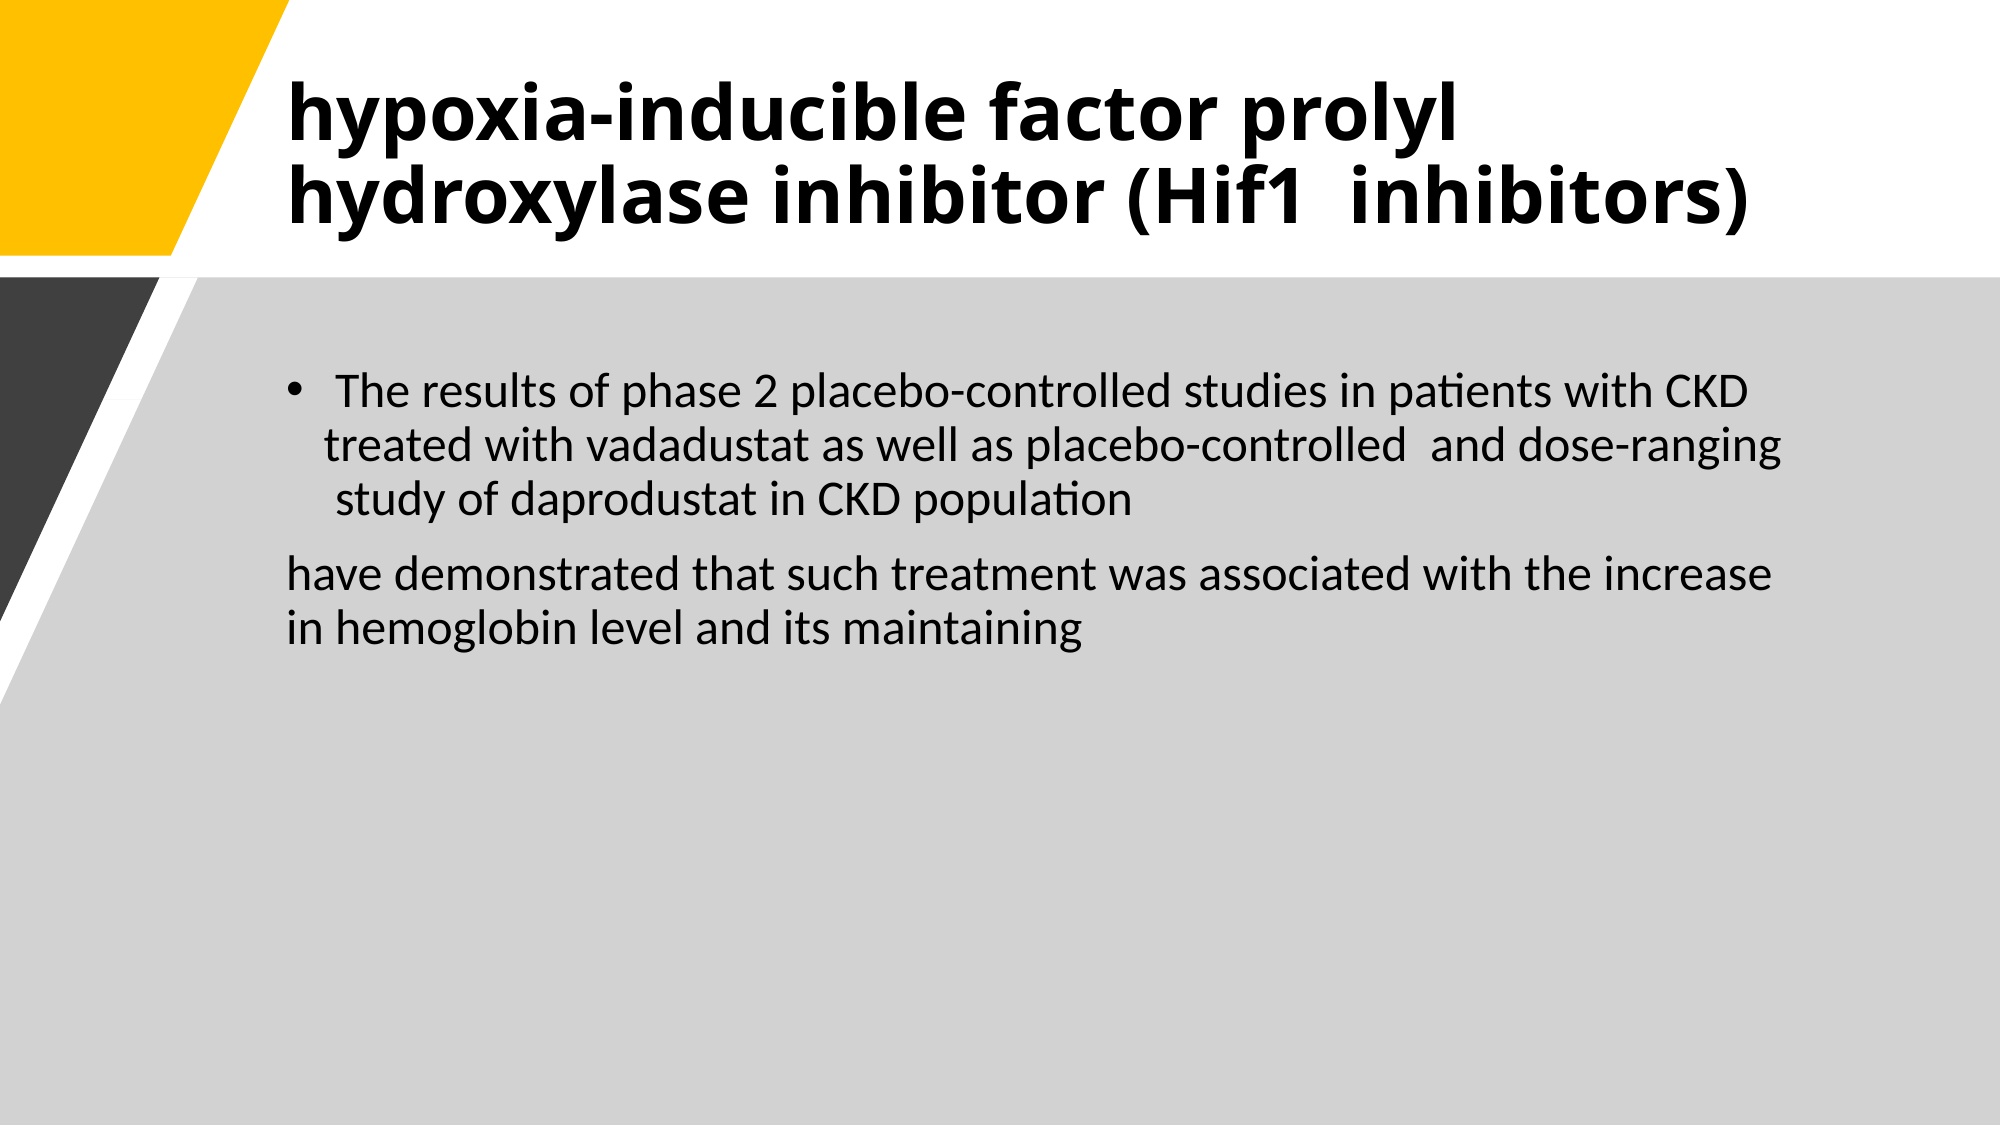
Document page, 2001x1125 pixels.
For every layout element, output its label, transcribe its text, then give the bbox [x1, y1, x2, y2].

title hypoxia-inducible factor prolyl hydroxylase inhibitor (Hif1 inhibitors) [271, 60, 1808, 255]
text_box [0, 0, 291, 257]
text_box [0, 276, 162, 622]
list The results of phase 2 placebo-controlled studies in patients with CKD treated with vadadustat as well as placebo-controlled and dose-ranging study of daprodustat in CKD population have demonstrated that such treatment was associated with the increase in hemoglobin level and its maintaining [271, 356, 1808, 1020]
text_box [0, 276, 2000, 1125]
